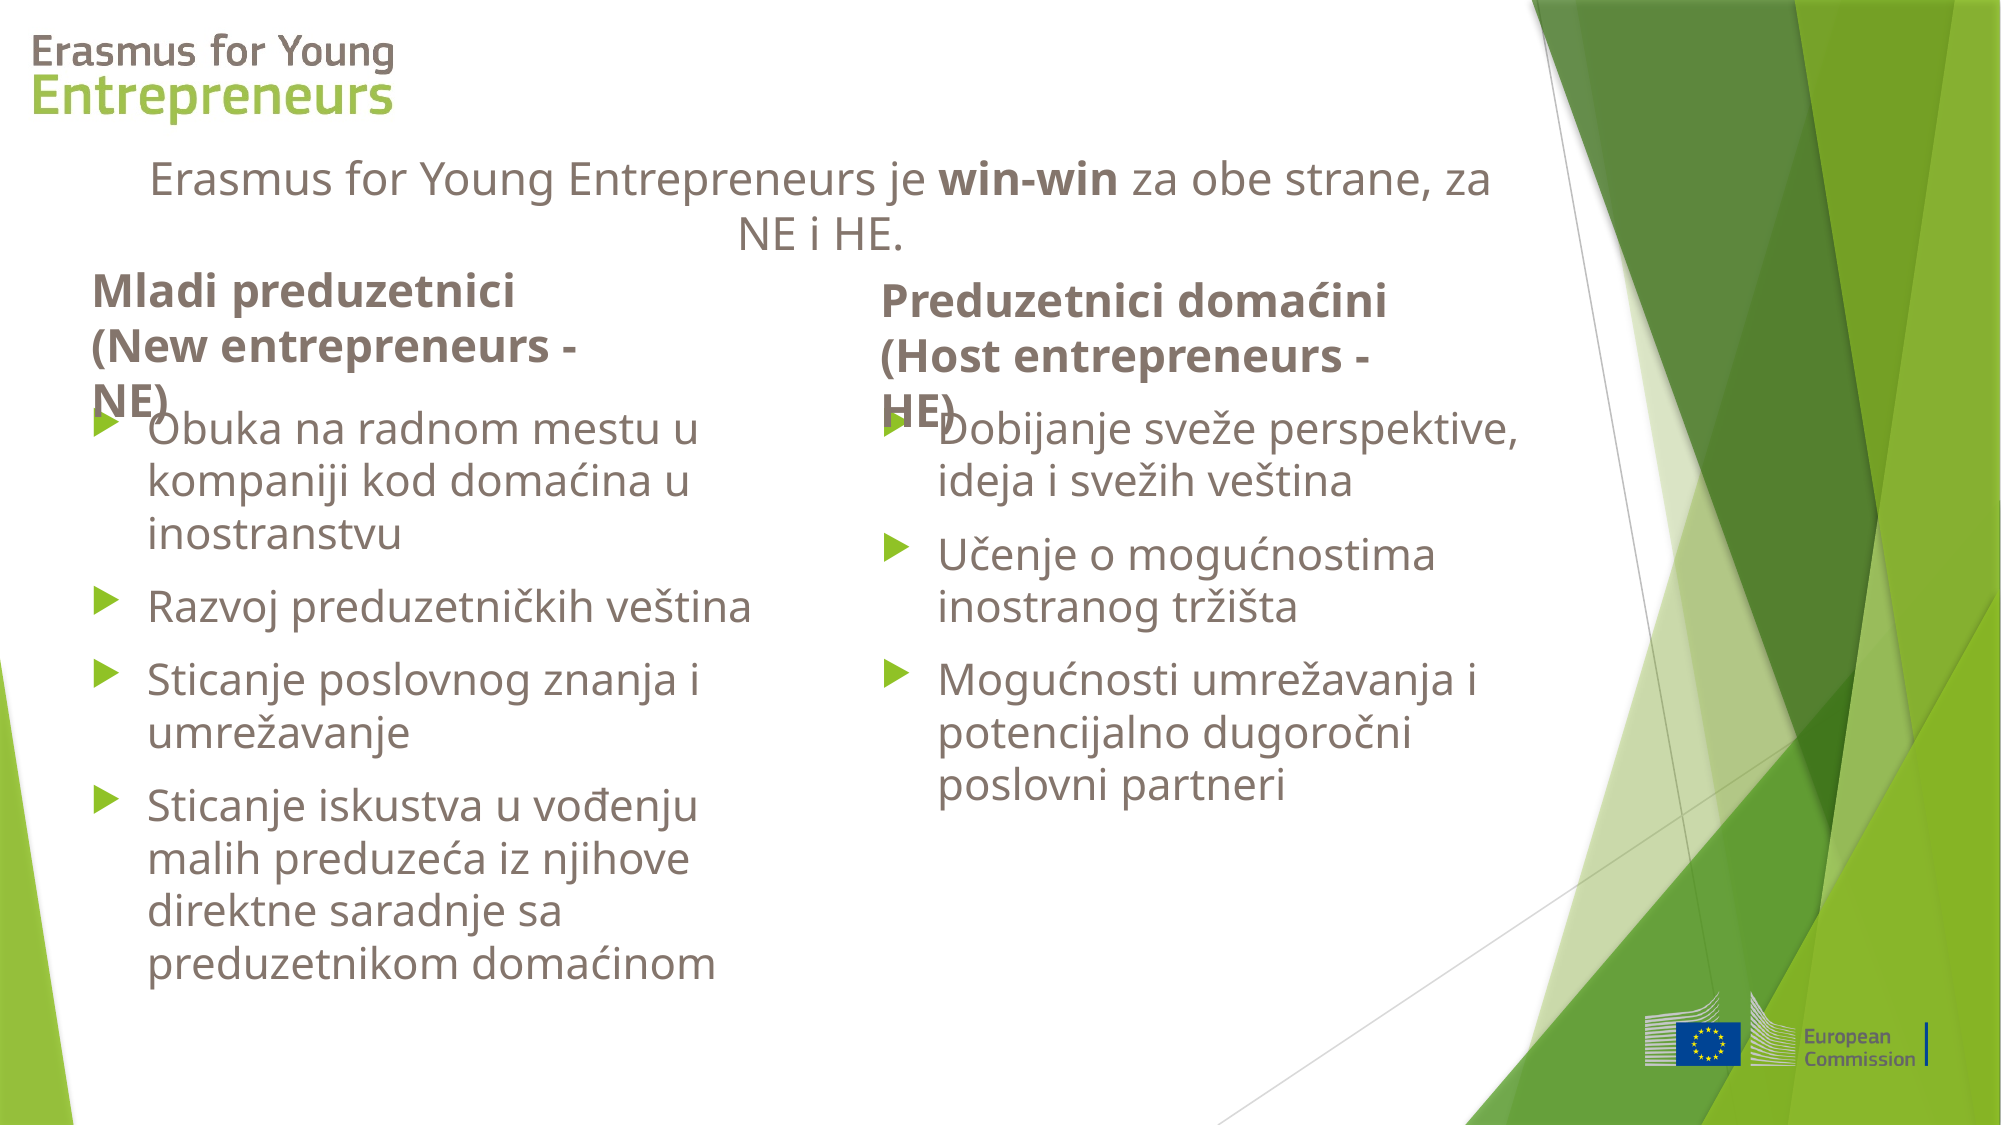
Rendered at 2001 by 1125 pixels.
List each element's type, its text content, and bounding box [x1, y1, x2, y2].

text_box [1443, 282, 1740, 900]
text_box Dobijanje sveže perspektive, ideja i svežih veština Učenje o mogućnostima inostranog tržišta Mogućnosti umrežavanja i potencijalno dugoročni poslovni partneri [865, 392, 1575, 1125]
picture [0, 0, 418, 138]
list Obuka na radnom mestu u kompaniji kod domaćina u inostranstvu Razvoj preduzetničkih veština Sticanje poslovnog znanja i umrežavanje Sticanje iskustva u vođenju malih preduzeća iz njihove direktne saradnje sa preduzetnikom domaćinom [75, 392, 785, 1125]
text_box Erasmus for Young Entrepreneurs je win-win za obe strane, za NE i HE. [98, 142, 1543, 268]
text_box Preduzetnici domaćini (Host entrepreneurs - HE) [865, 268, 1443, 444]
text_box Mladi preduzetnici (New entrepreneurs - NE) [76, 253, 616, 434]
picture [1645, 991, 1928, 1066]
